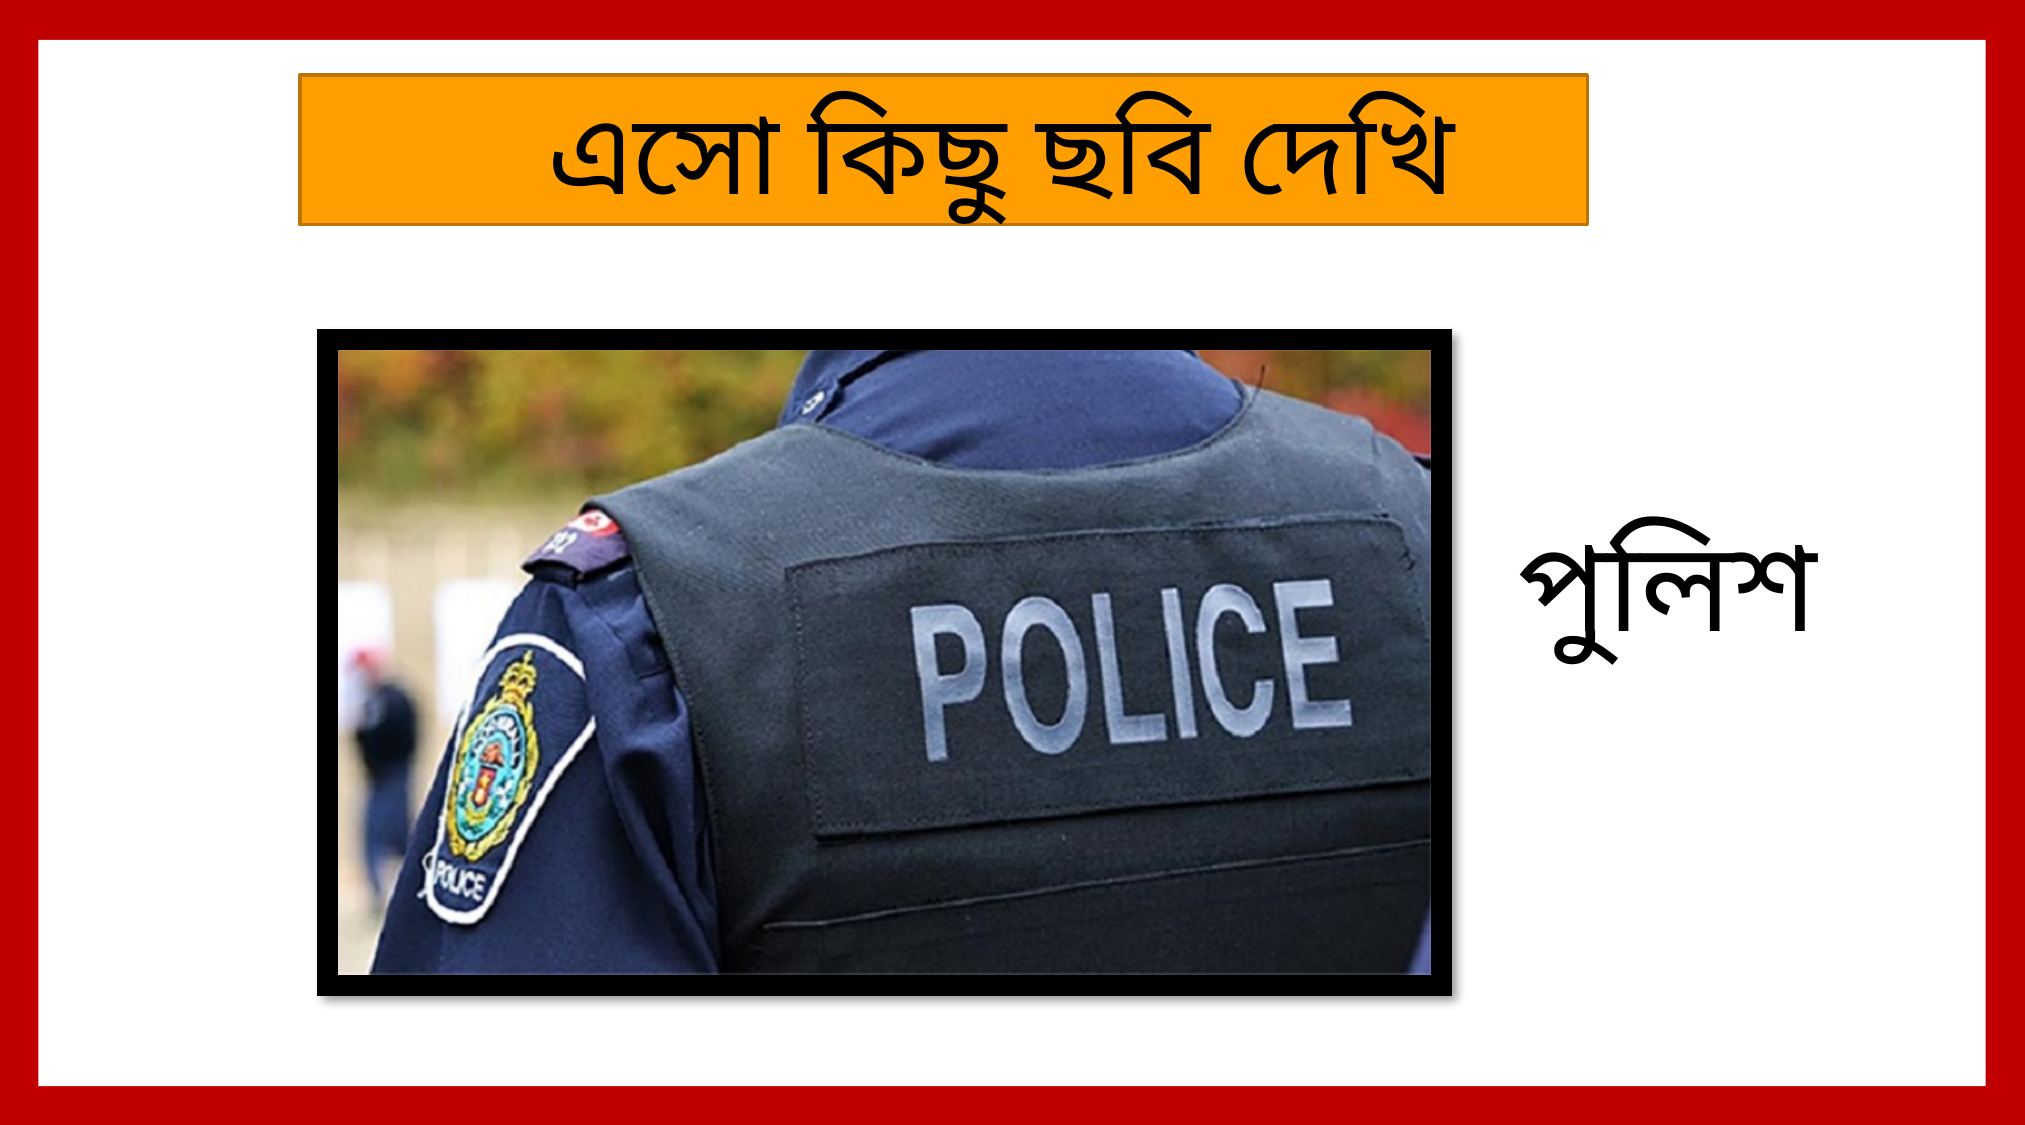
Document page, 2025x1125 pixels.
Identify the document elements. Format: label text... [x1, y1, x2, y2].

text_box পুলিশ [1503, 499, 1941, 664]
text_box এসো কিছু ছবি দেখি [298, 73, 1589, 226]
picture [337, 349, 1432, 976]
